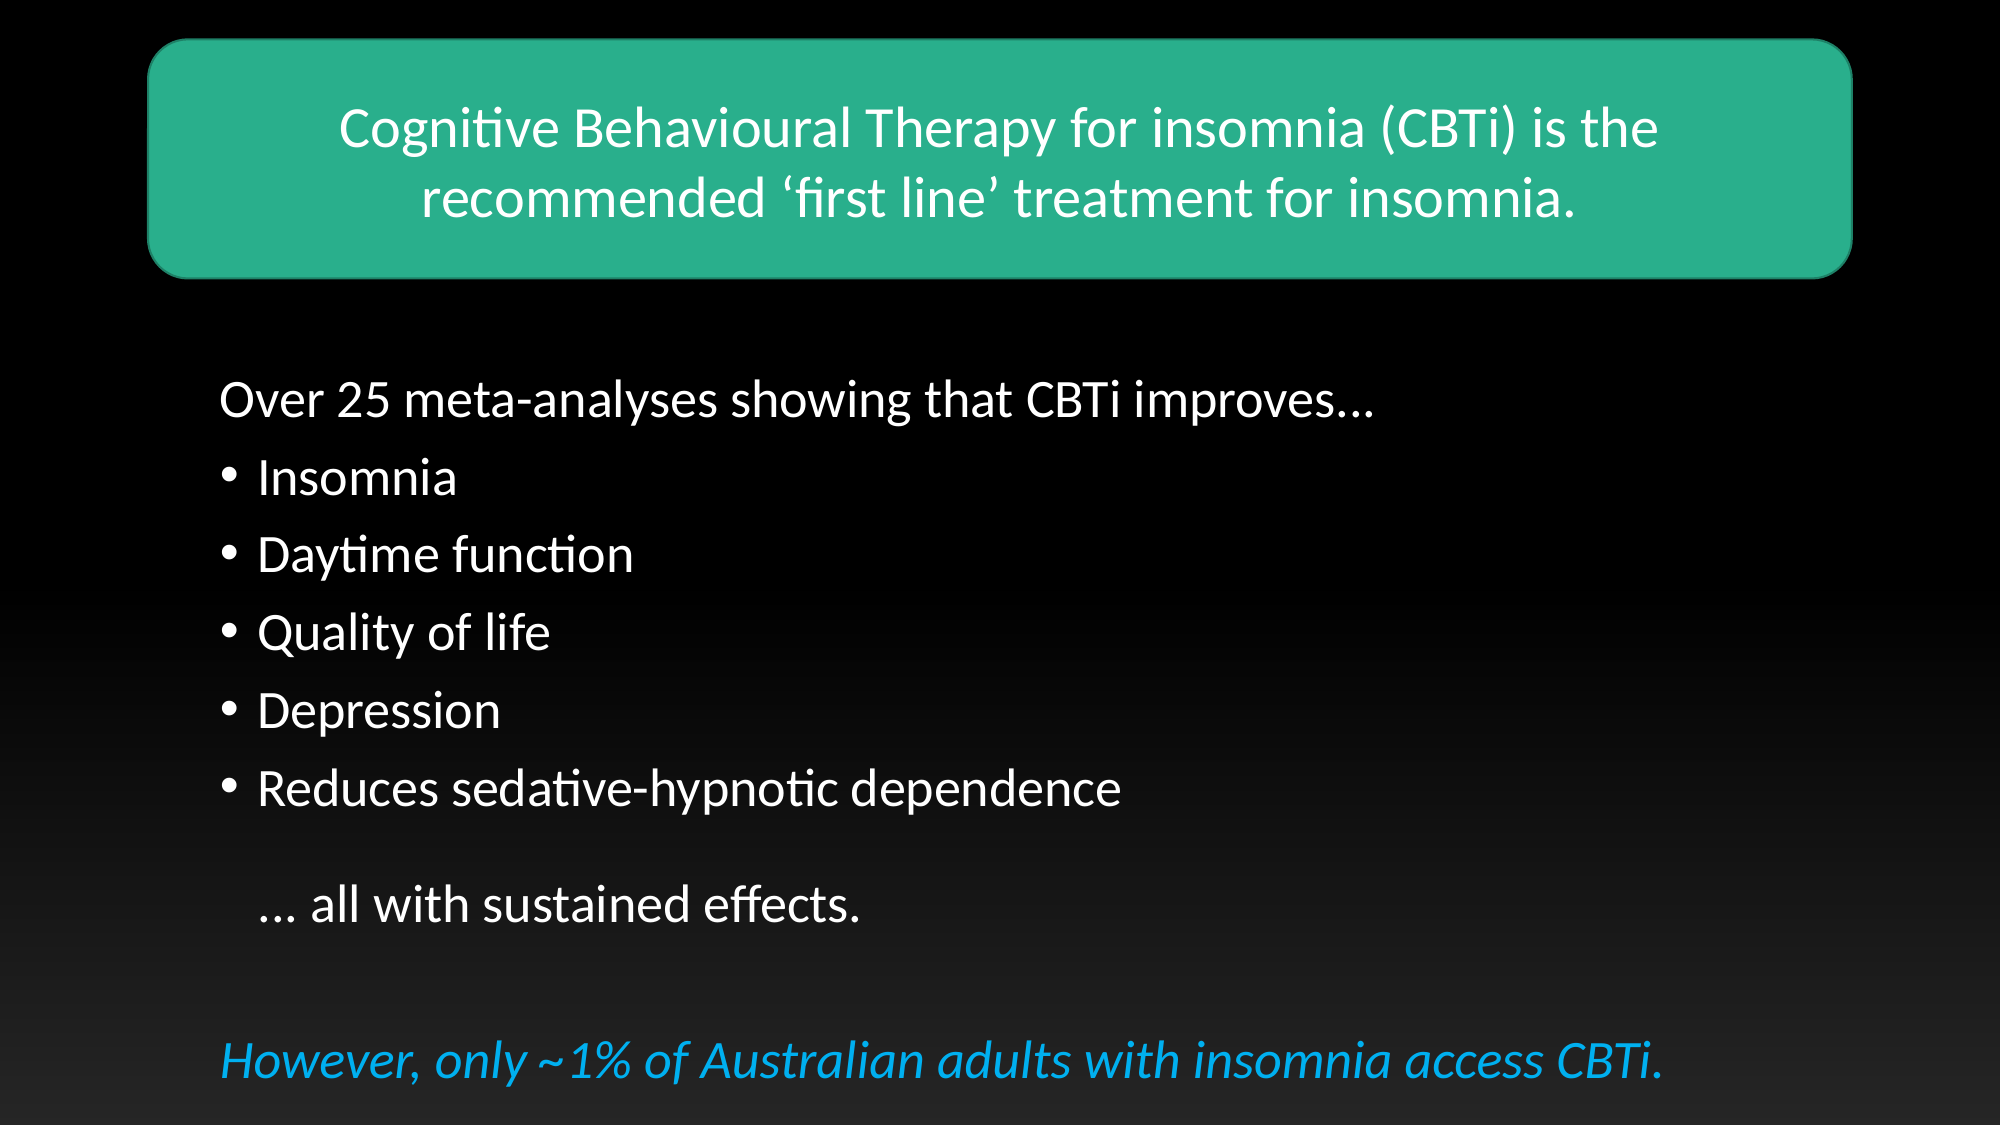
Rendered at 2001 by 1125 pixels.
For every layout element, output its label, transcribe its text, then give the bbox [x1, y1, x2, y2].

list Over 25 meta-analyses showing that CBTi improves... Insomnia Daytime function Quality of life Depression Reduces sedative-hypnotic dependence ... all with sustained effects. However, only ~1% of Australian adults with insomnia access CBTi. [204, 363, 1725, 1105]
text_box Cognitive Behavioural Therapy for insomnia (CBTi) is the recommended ‘first line’ treatment for insomnia. [146, 38, 1853, 280]
